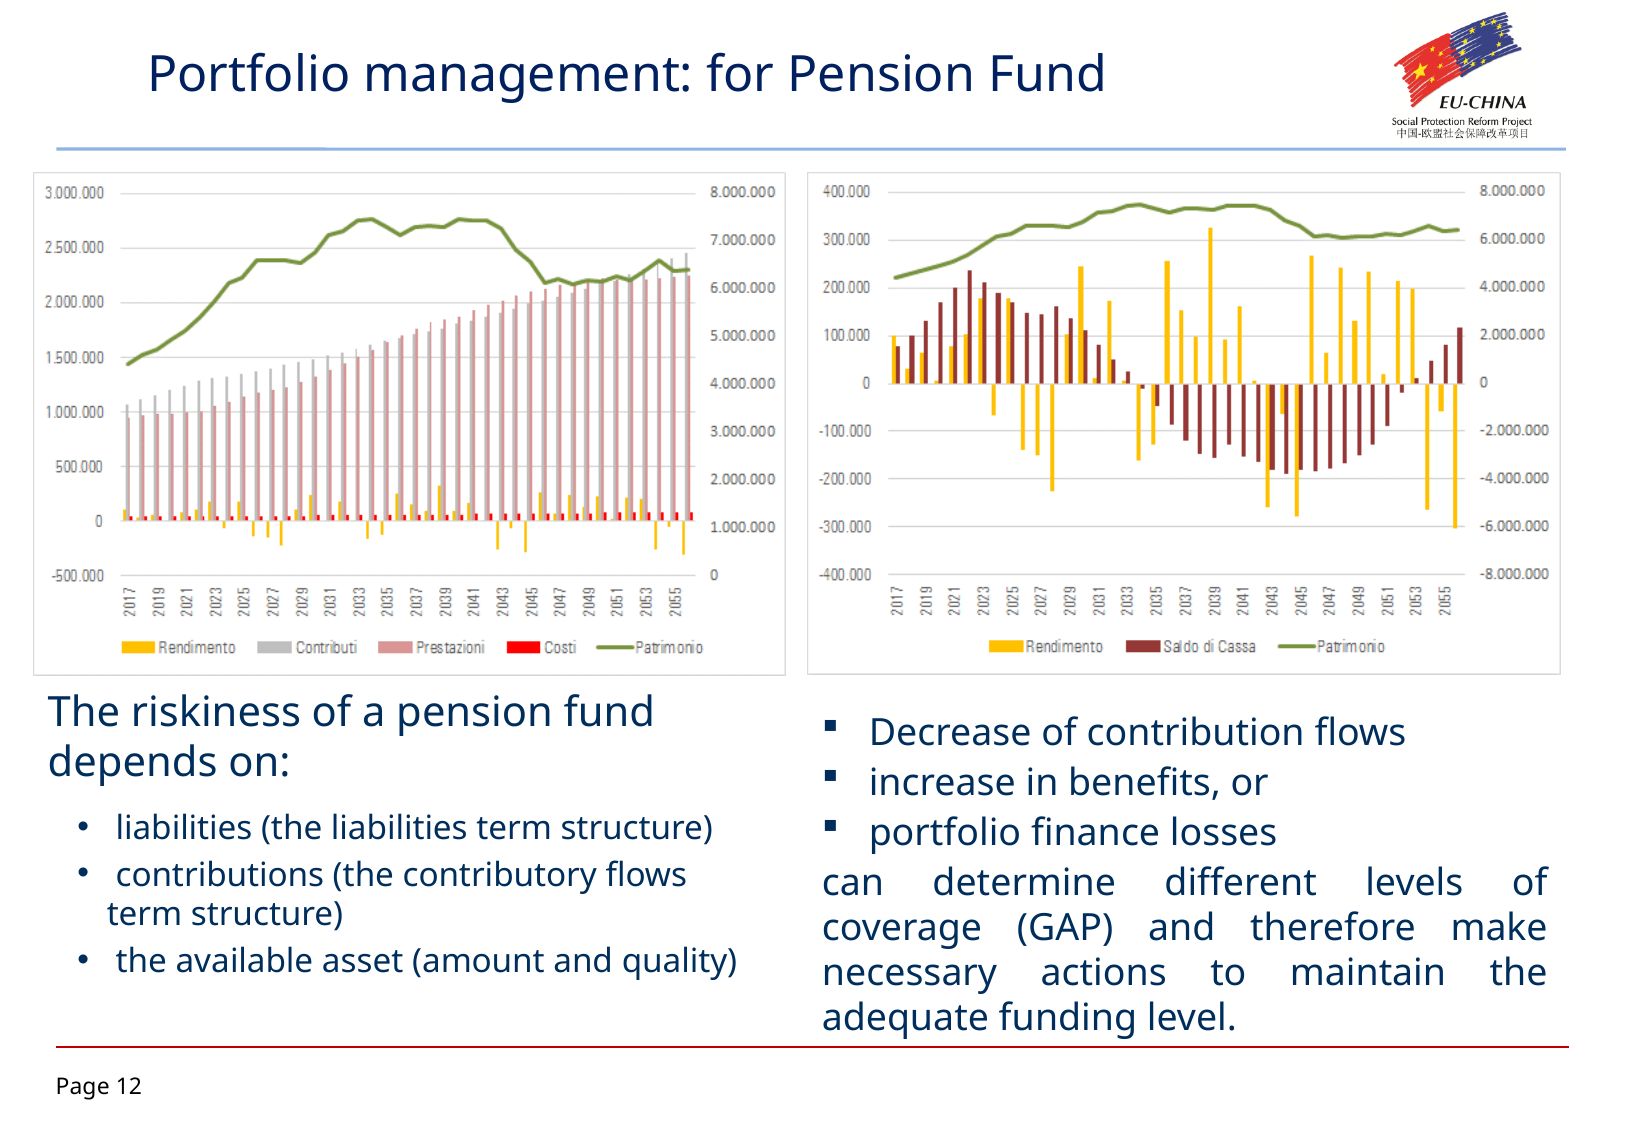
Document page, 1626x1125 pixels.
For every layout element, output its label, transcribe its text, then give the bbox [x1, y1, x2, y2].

picture [32, 172, 787, 677]
text_box Portfolio management: for Pension Fund [57, 0, 1380, 147]
picture [1387, 0, 1537, 147]
text_box Decrease of contribution flows increase in benefits, or portfolio finance losses can determine different levels of coverage (GAP) and therefore make necessary actions to maintain the adequate funding level. [807, 700, 1563, 1035]
text_box liabilities (the liabilities term structure) contributions (the contributory flows term structure) the available asset (amount and quality) [32, 798, 777, 1035]
text_box The riskiness of a pension fund depends on: [32, 682, 786, 1024]
picture [806, 172, 1561, 675]
